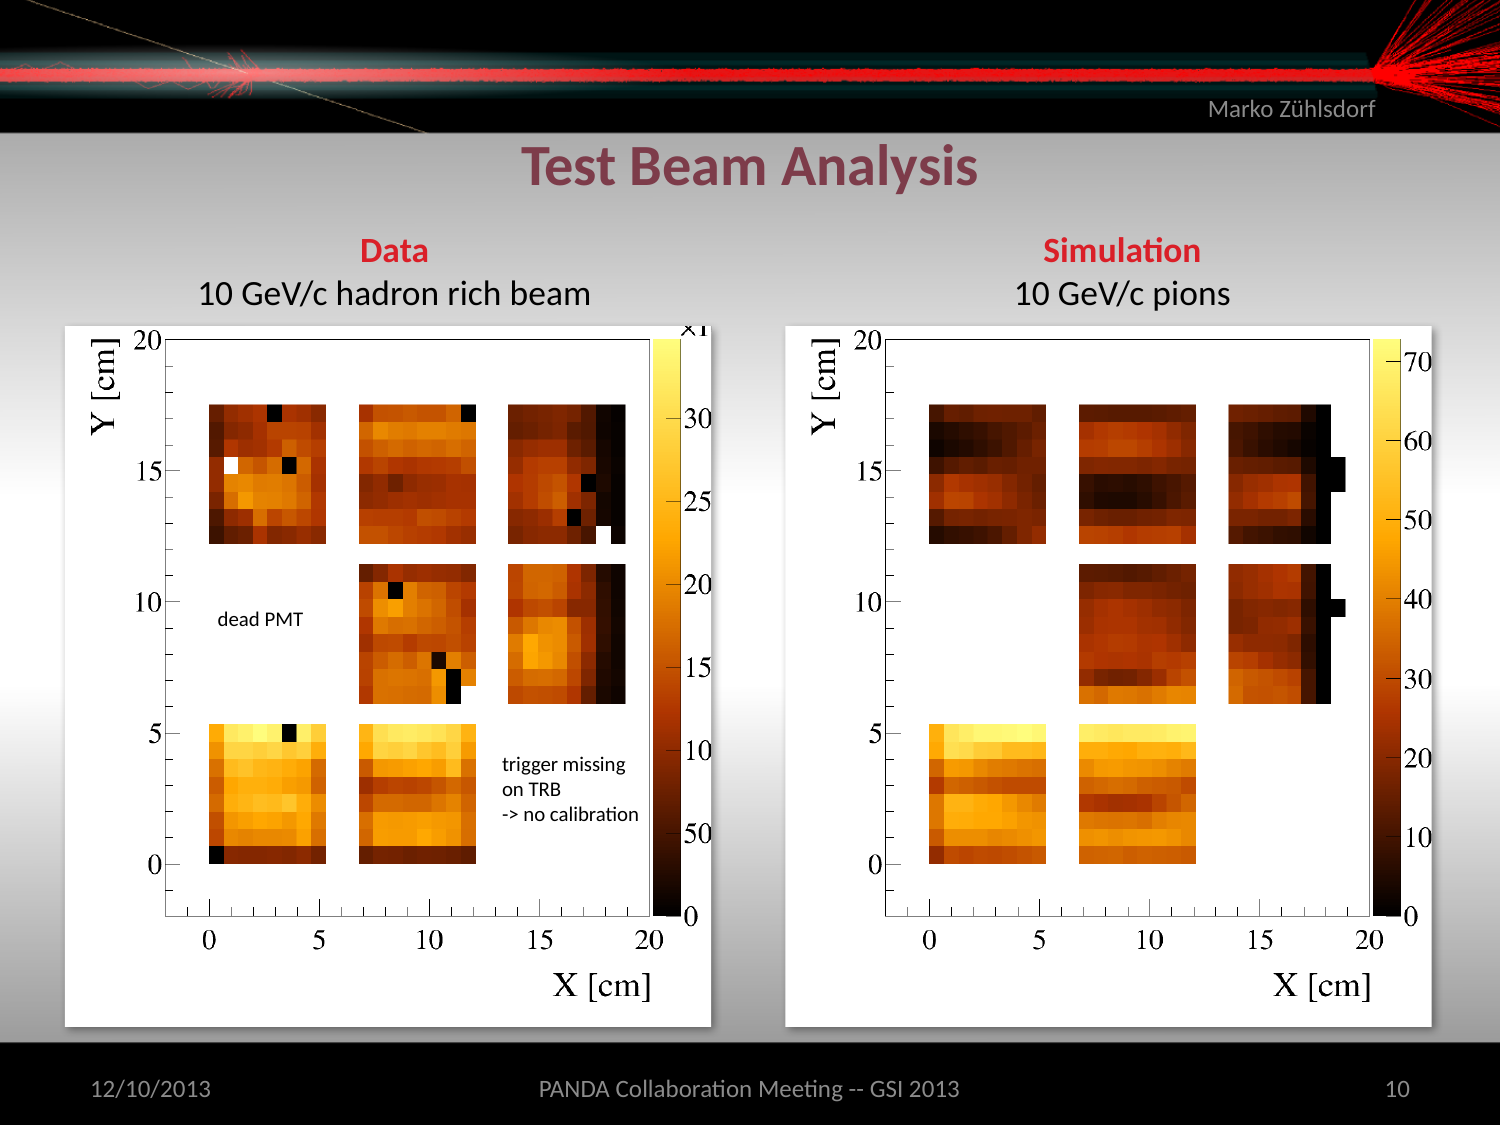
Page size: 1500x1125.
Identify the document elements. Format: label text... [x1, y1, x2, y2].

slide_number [75, 1057, 425, 1118]
text_box Data 10 GeV/c hadron rich beam [182, 219, 607, 320]
picture [0, 0, 1500, 1125]
slide_number 10 [1074, 1057, 1425, 1118]
text_box Simulation 10 GeV/c pions [998, 219, 1246, 320]
title Test Beam Analysis [75, 126, 1425, 197]
footer PANDA Collaboration Meeting -- GSI 2013 [512, 1057, 988, 1118]
